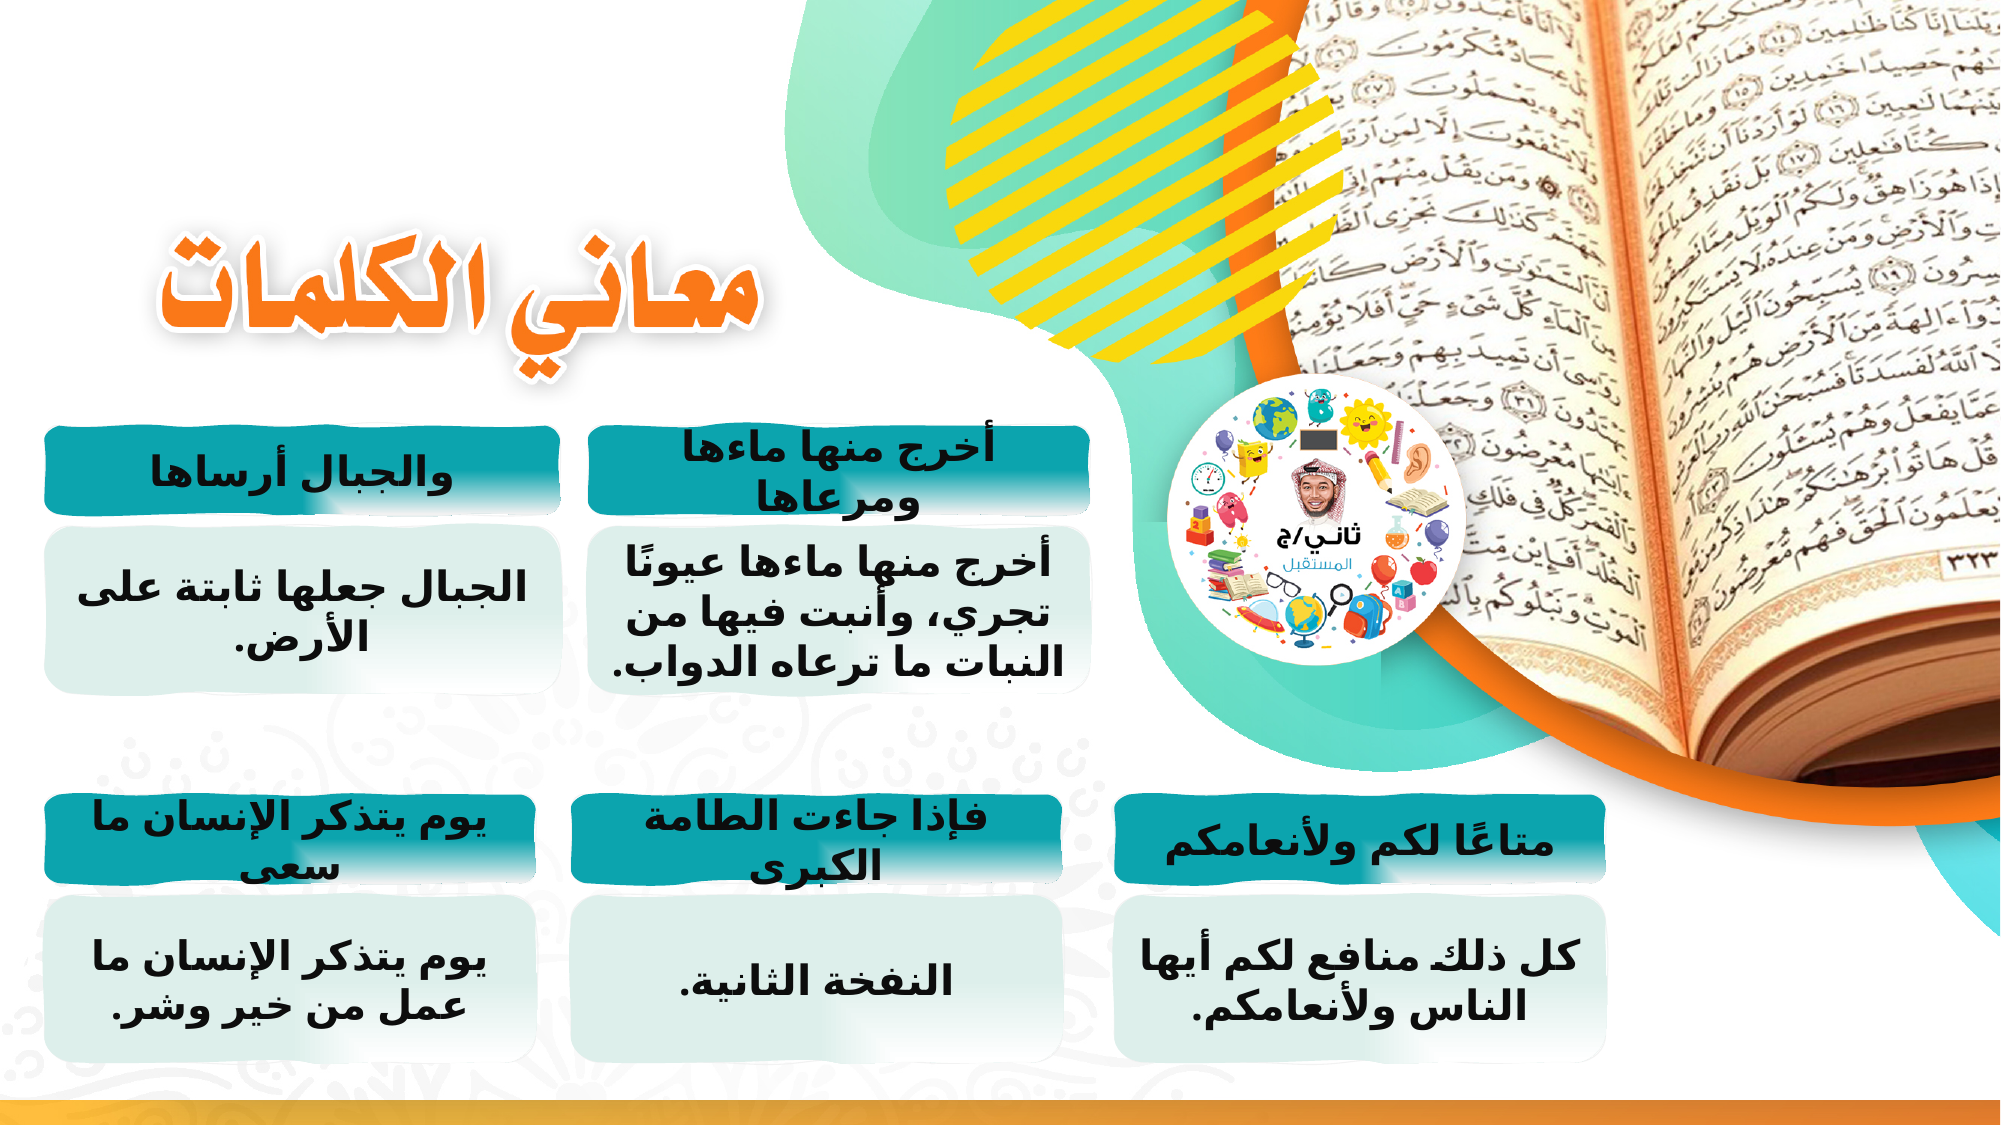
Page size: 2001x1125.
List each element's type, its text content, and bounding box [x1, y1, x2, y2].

text_box والجبال أرساها [43, 421, 562, 517]
text_box النفخة الثانية. [569, 893, 1066, 1066]
text_box أخرج منها ماءها ومرعاها [587, 422, 1091, 519]
text_box كل ذلك منافع لكم أيها الناس ولأنعامكم. [1112, 893, 1609, 1066]
text_box متاعًا لكم ولأنعامكم [1113, 792, 1607, 886]
text_box يوم يتذكر الإنسان ما عمل من خير وشر. [42, 893, 539, 1066]
text_box فإذا جاءت الطامة الكبرى [570, 792, 1064, 886]
text_box الجبال جعلها ثابتة على الأرض. [43, 523, 563, 697]
text_box يوم يتذكر الإنسان ما سعى [43, 792, 537, 886]
text_box أخرج منها ماءها عيونًا تجري، وأنبت فيها من النبات ما ترعاه الدواب. [585, 523, 1093, 698]
picture [0, 0, 2001, 1125]
